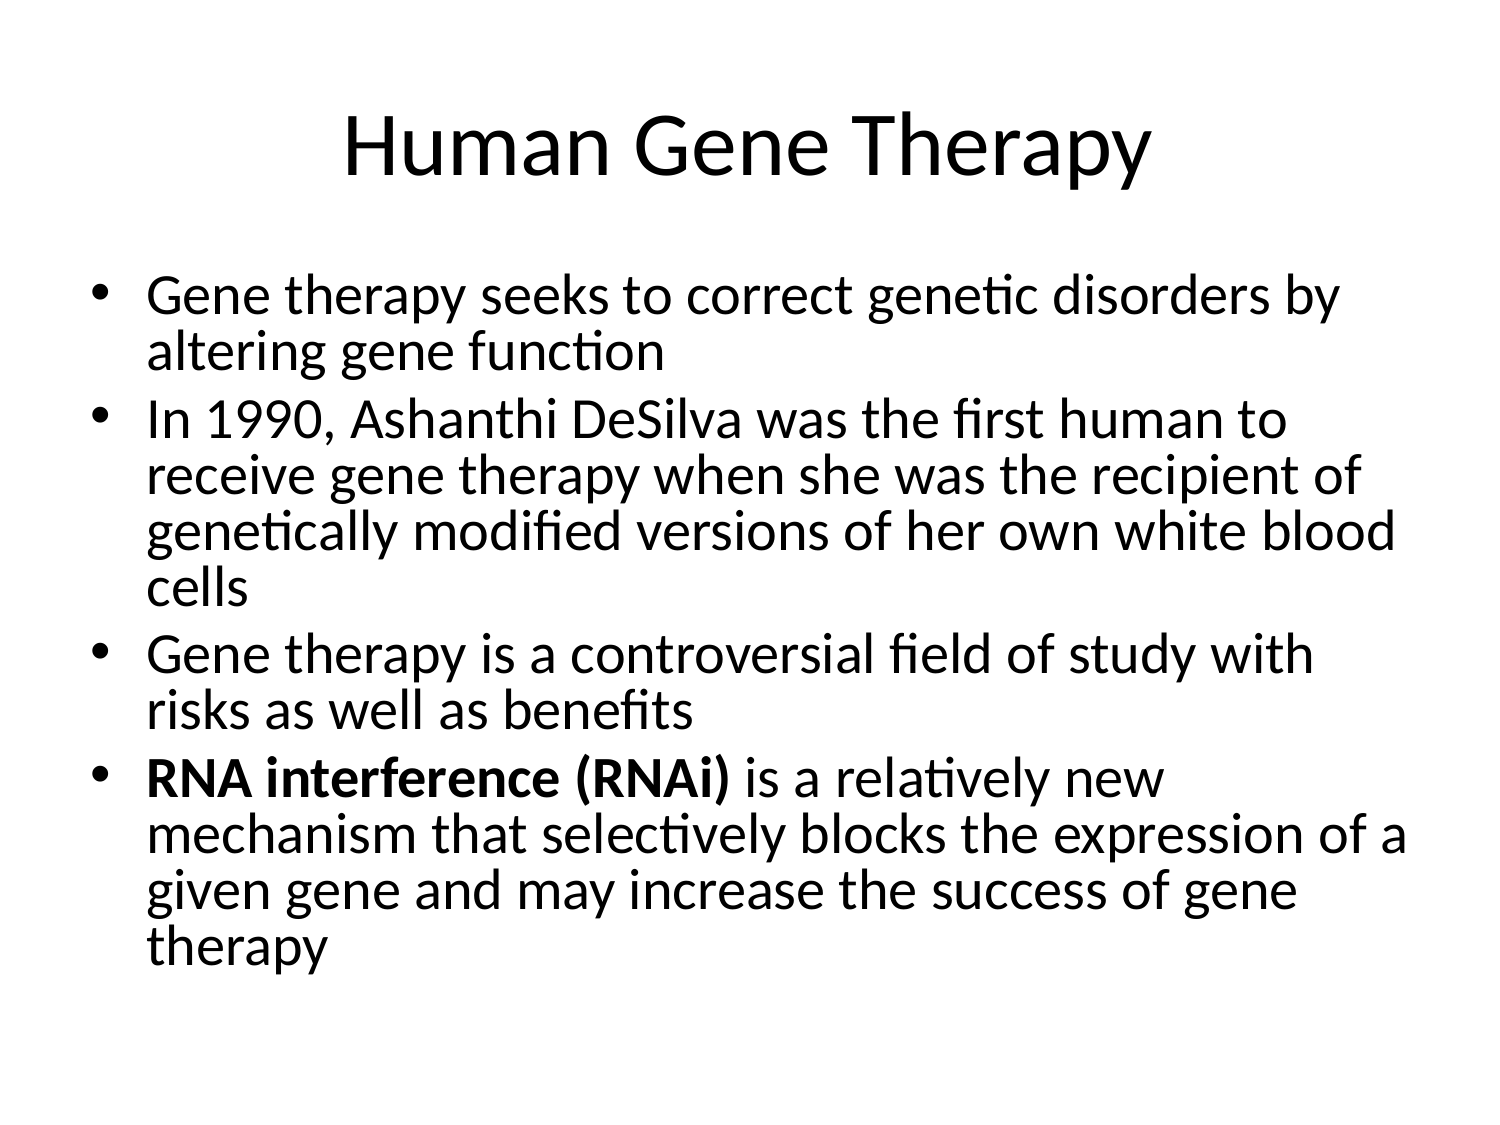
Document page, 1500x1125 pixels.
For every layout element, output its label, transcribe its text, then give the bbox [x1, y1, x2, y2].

list Gene therapy seeks to correct genetic disorders by altering gene function In 1990, Ashanthi DeSilva was the first human to receive gene therapy when she was the recipient of genetically modified versions of her own white blood cells Gene therapy is a controversial field of study with risks as well as benefits RNA interference (RNAi) is a relatively new mechanism that selectively blocks the expression of a given gene and may increase the success of gene therapy [74, 262, 1426, 1006]
title Human Gene Therapy [27, 44, 1470, 233]
